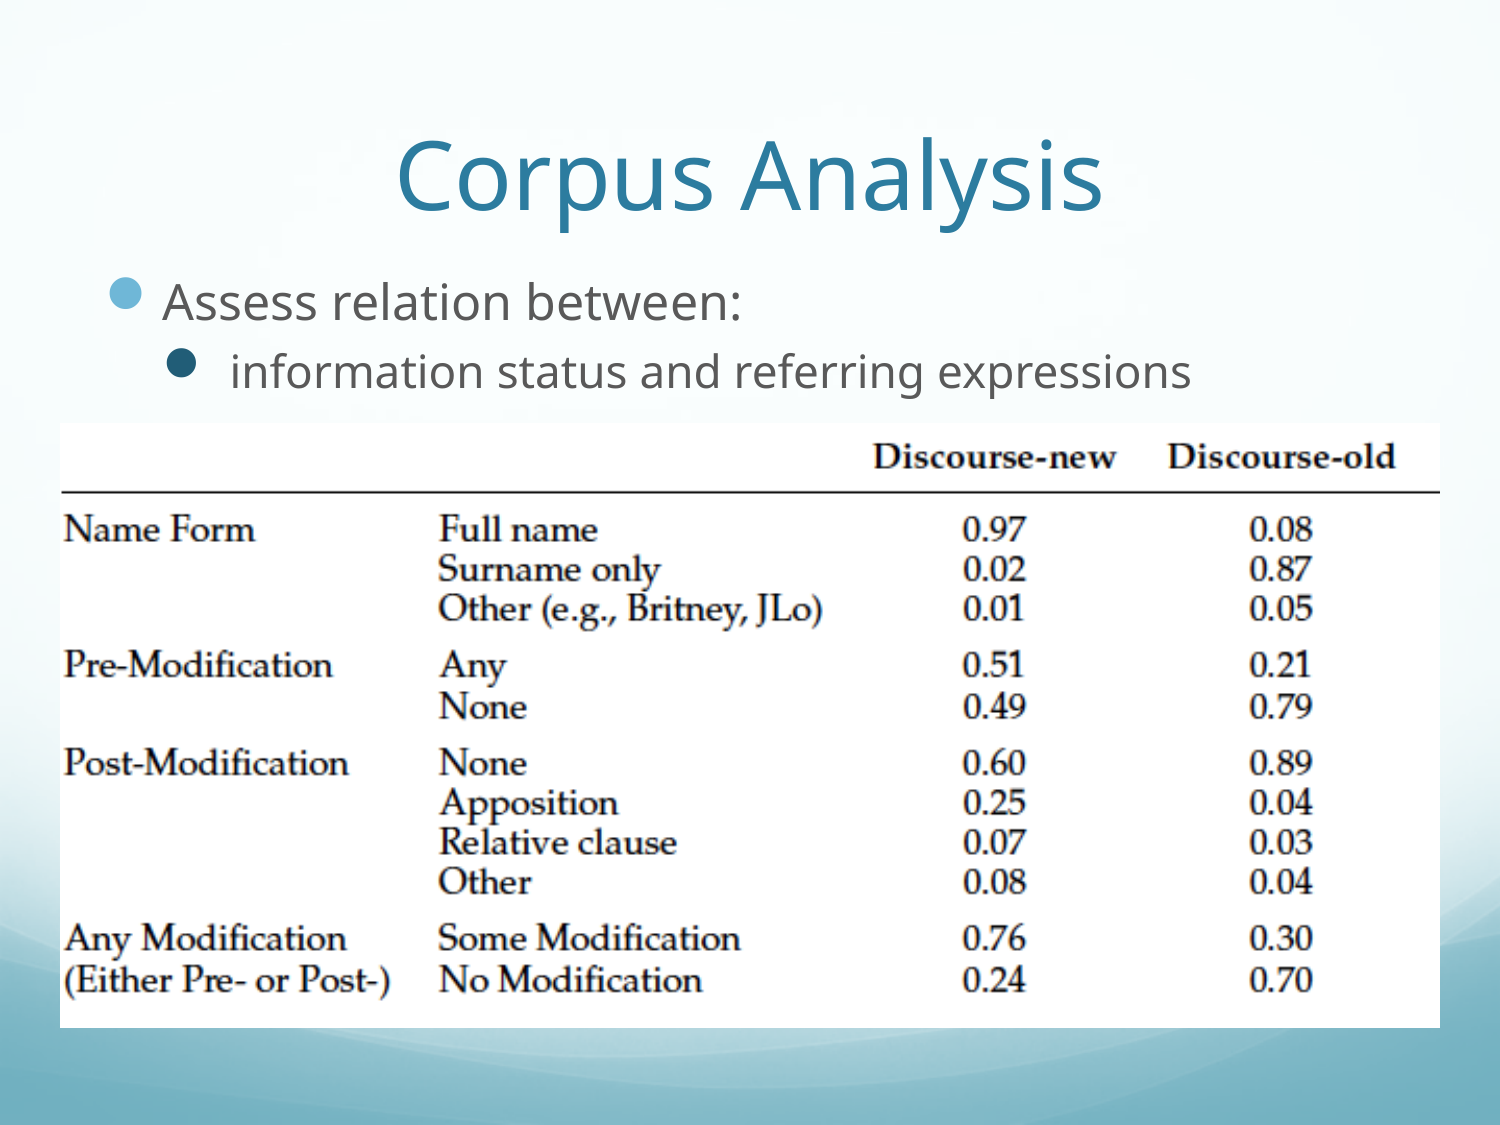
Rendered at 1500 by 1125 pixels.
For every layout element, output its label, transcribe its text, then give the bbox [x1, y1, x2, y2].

title Corpus Analysis [90, 17, 1410, 237]
picture [59, 423, 1441, 1029]
list Assess relation between: information status and referring expressions [90, 262, 1410, 420]
